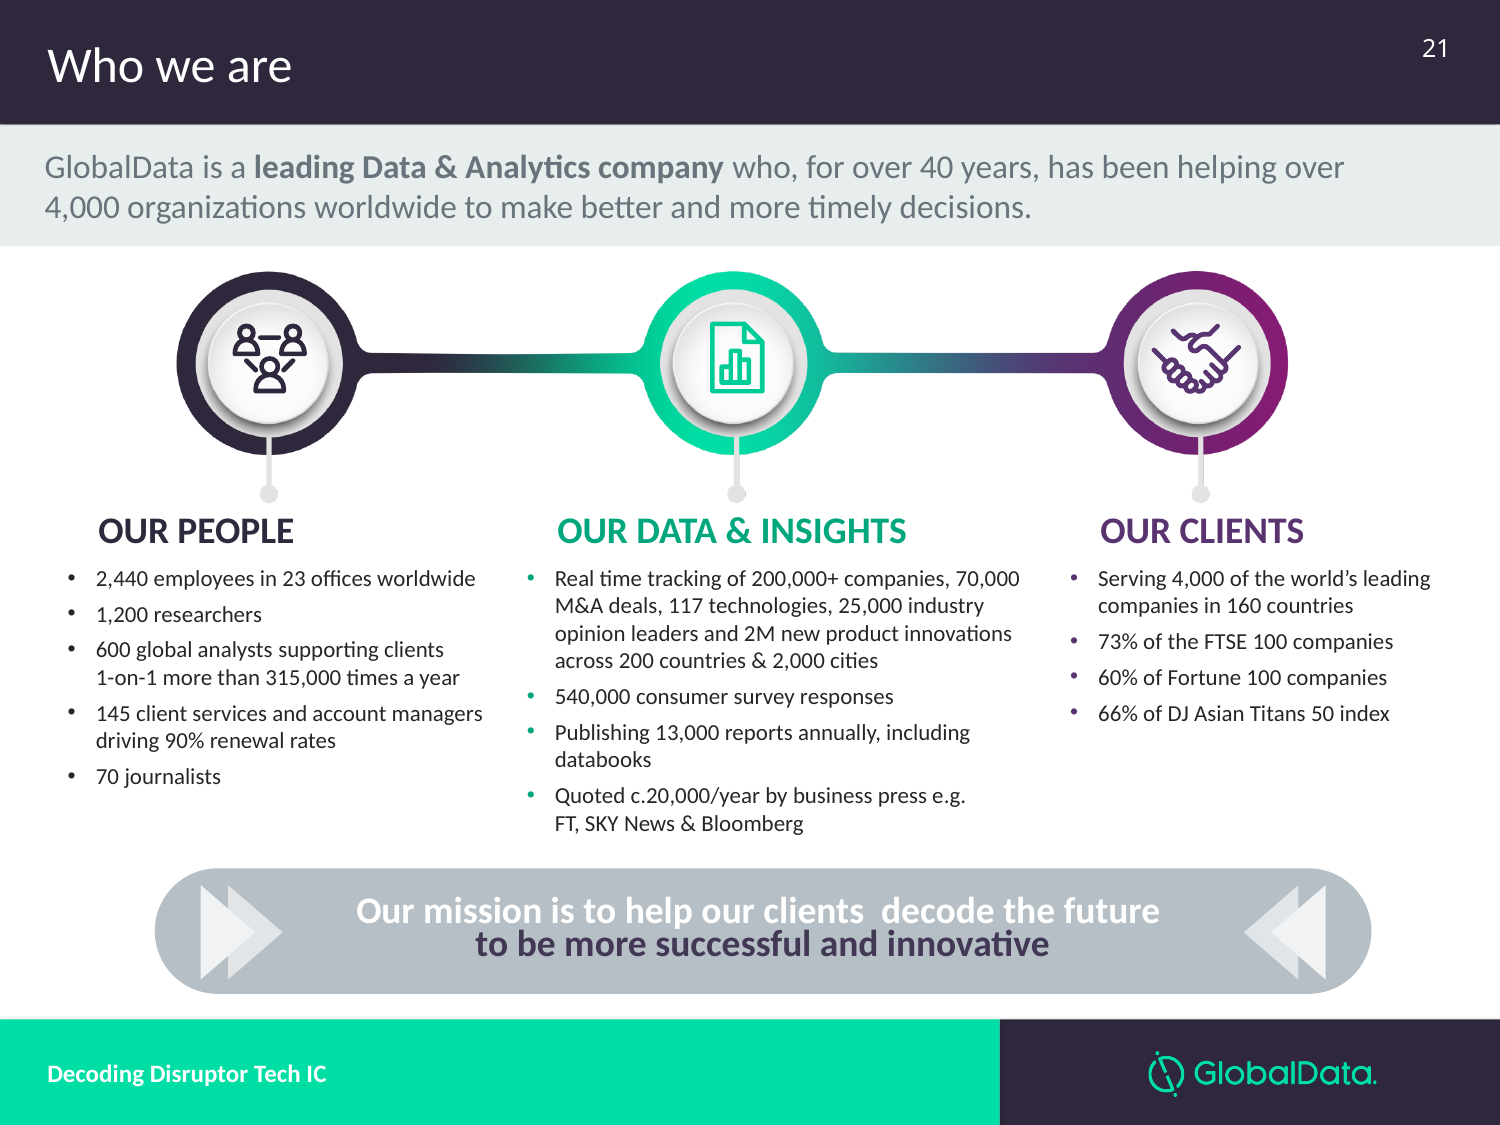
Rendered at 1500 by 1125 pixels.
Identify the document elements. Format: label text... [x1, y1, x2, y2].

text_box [232, 323, 308, 394]
text_box [0, 125, 1500, 246]
list Decoding Disruptor Tech IC [0, 1020, 1025, 1125]
text_box OUR DATA & INSIGHTS Real time tracking of 200,000+ companies, 70,000 M&A deals, 117 technologies, 25,000 industry opinion leaders and 2M new product innovations across 200 countries & 2,000 cities 540,000 consumer survey responses Publishing 13,000 reports annually, including databooks Quoted c.20,000/year by business press e.g. FT, SKY News & Bloomberg [512, 591, 1048, 843]
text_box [154, 868, 1372, 995]
text_box OUR PEOPLE 2,440 employees in 23 offices worldwide 1,200 researchers 600 global analysts supporting clients 1-on-1 more than 315,000 times a year 145 client services and account managers driving 90% renewal rates 70 journalists [53, 514, 512, 797]
text_box OUR CLIENTS Serving 4,000 of the world’s leading companies in 160 countries 73% of the FTSE 100 companies 60% of Fortune 100 companies 66% of DJ Asian Titans 50 index [1055, 514, 1477, 733]
slide_number 21 [1113, 20, 1451, 80]
list Who we are [0, 0, 1500, 125]
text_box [709, 321, 765, 394]
text_box GlobalData is a leading Data & Analytics company who, for over 40 years, has been helping over 4,000 organizations worldwide to make better and more timely decisions. [44, 145, 1423, 235]
picture [69, 184, 1368, 582]
